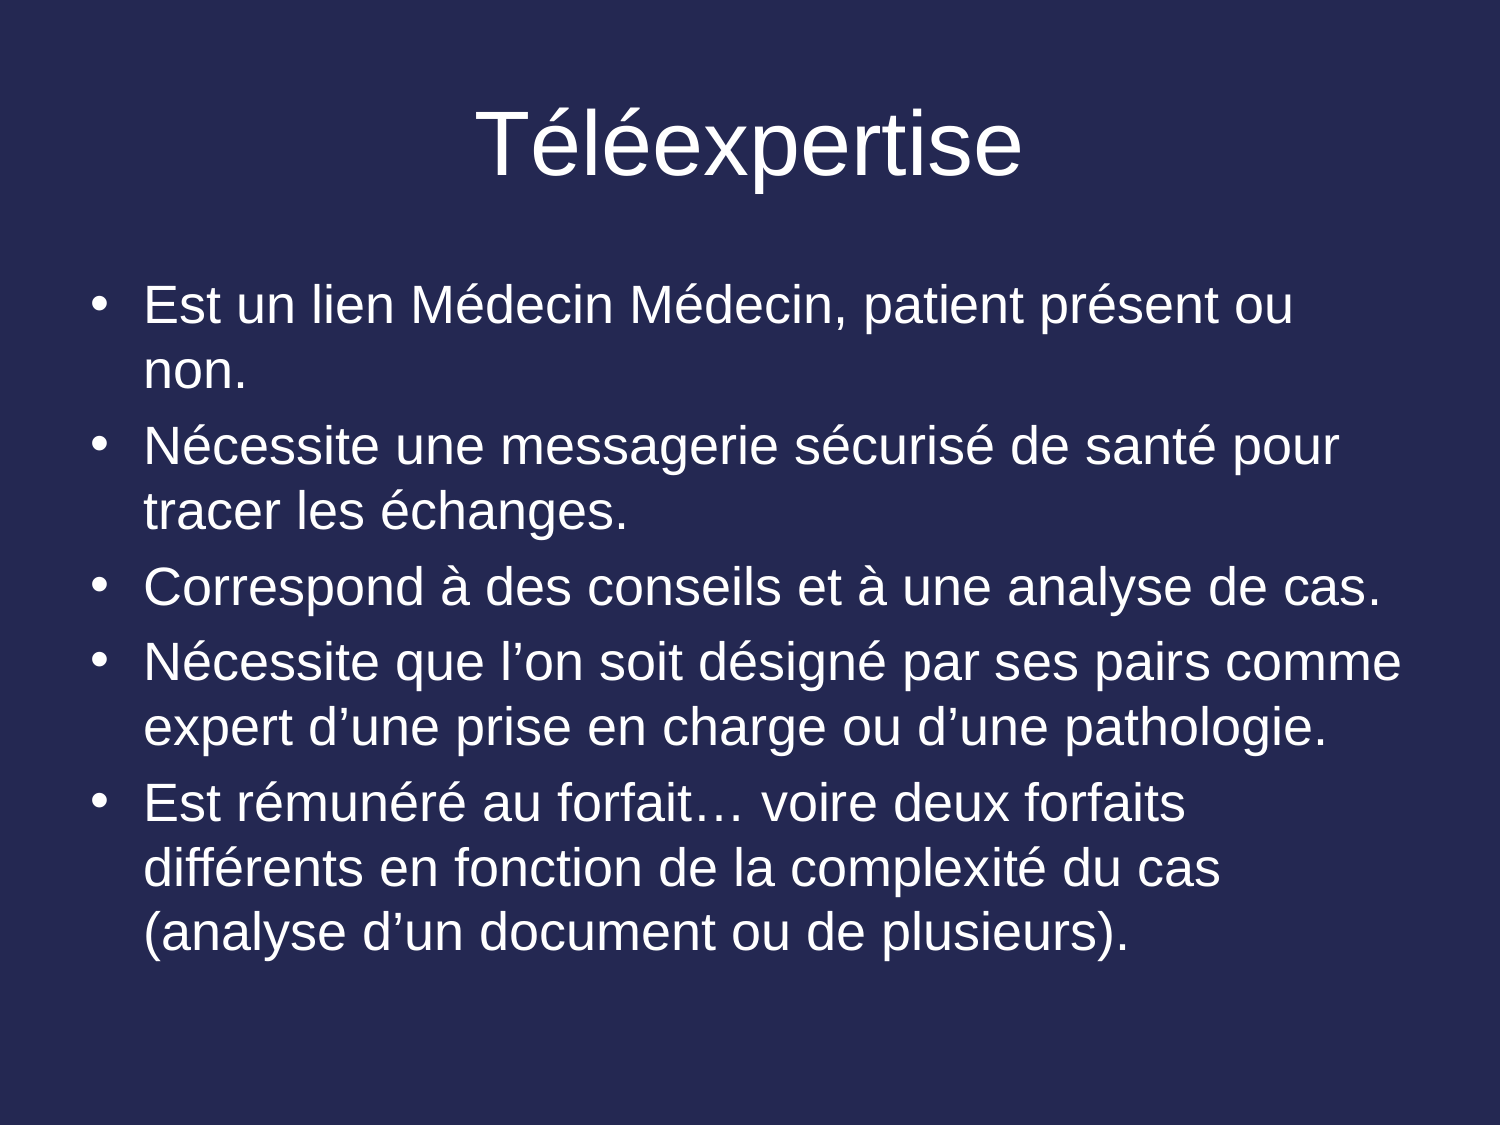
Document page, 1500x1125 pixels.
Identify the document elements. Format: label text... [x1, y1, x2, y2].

list Est un lien Médecin Médecin, patient présent ou non. Nécessite une messagerie sécurisé de santé pour tracer les échanges. Correspond à des conseils et à une analyse de cas. Nécessite que l’on soit désigné par ses pairs comme expert d’une prise en charge ou d’une pathologie. Est rémunéré au forfait… voire deux forfaits différents en fonction de la complexité du cas (analyse d’un document ou de plusieurs). [75, 262, 1425, 1005]
title Téléexpertise [75, 45, 1425, 233]
